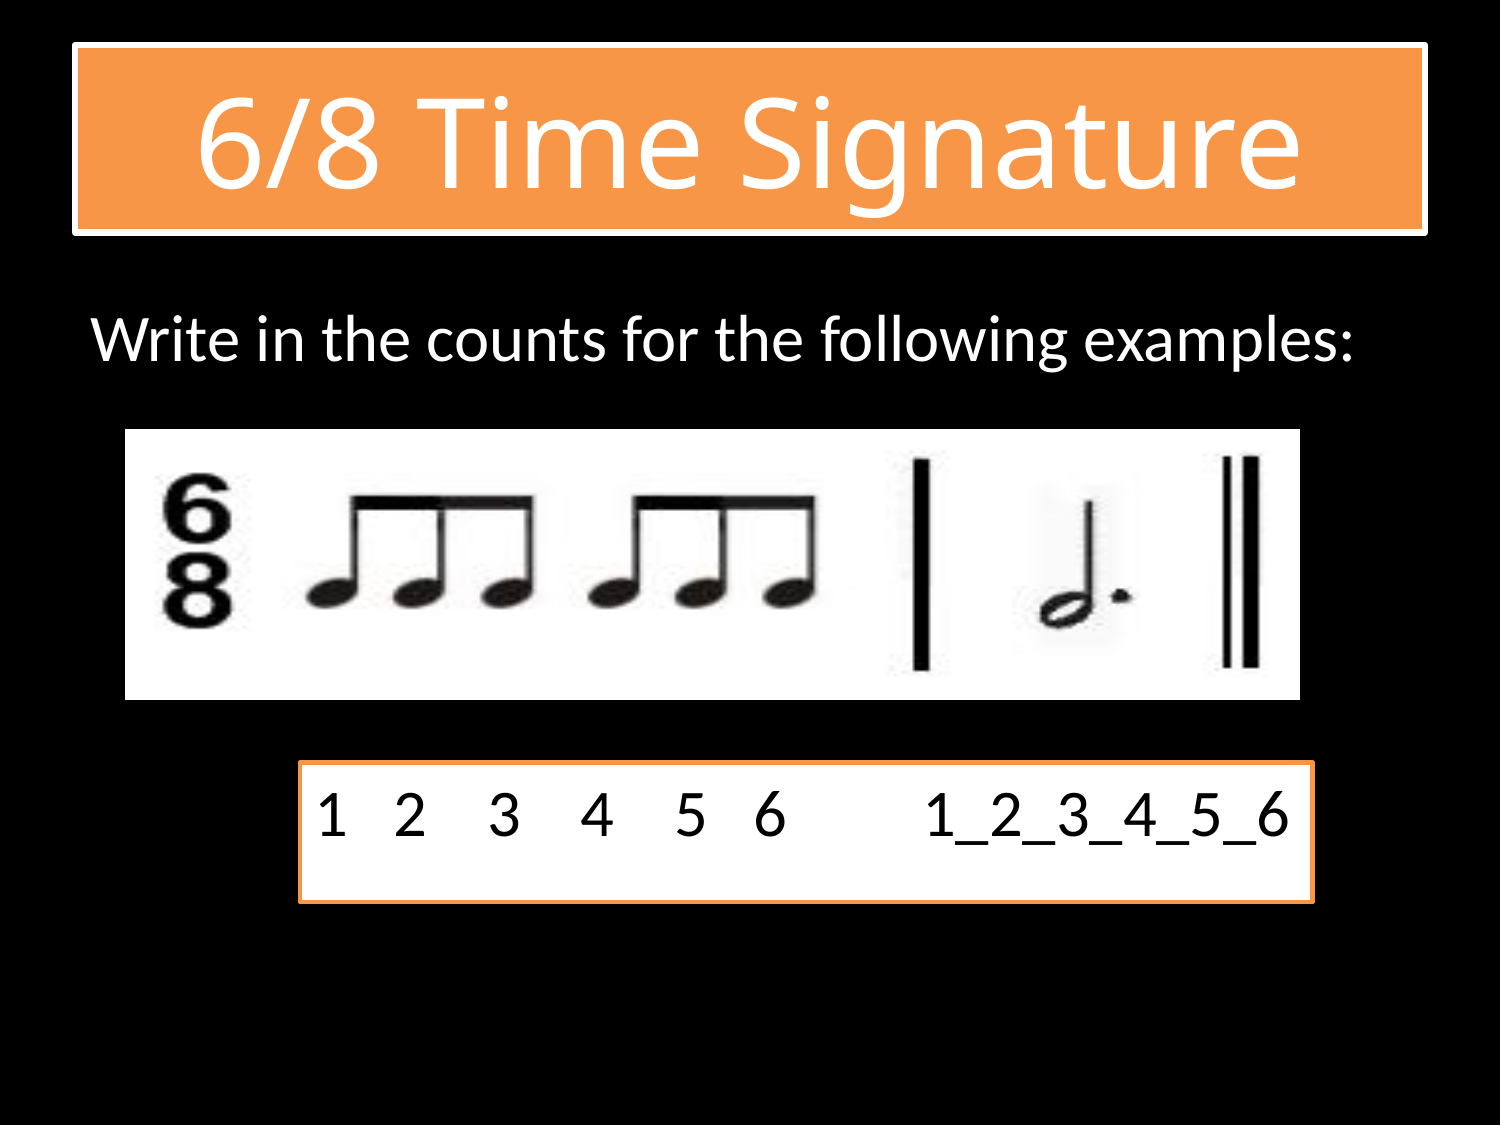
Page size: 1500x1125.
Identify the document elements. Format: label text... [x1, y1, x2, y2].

text_box 1 2 3 4 5 6 1_2_3_4_5_6 [298, 760, 1315, 904]
list Write in the counts for the following examples: [75, 287, 1425, 400]
picture [124, 429, 1301, 701]
title 6/8 Time Signature [72, 42, 1428, 236]
